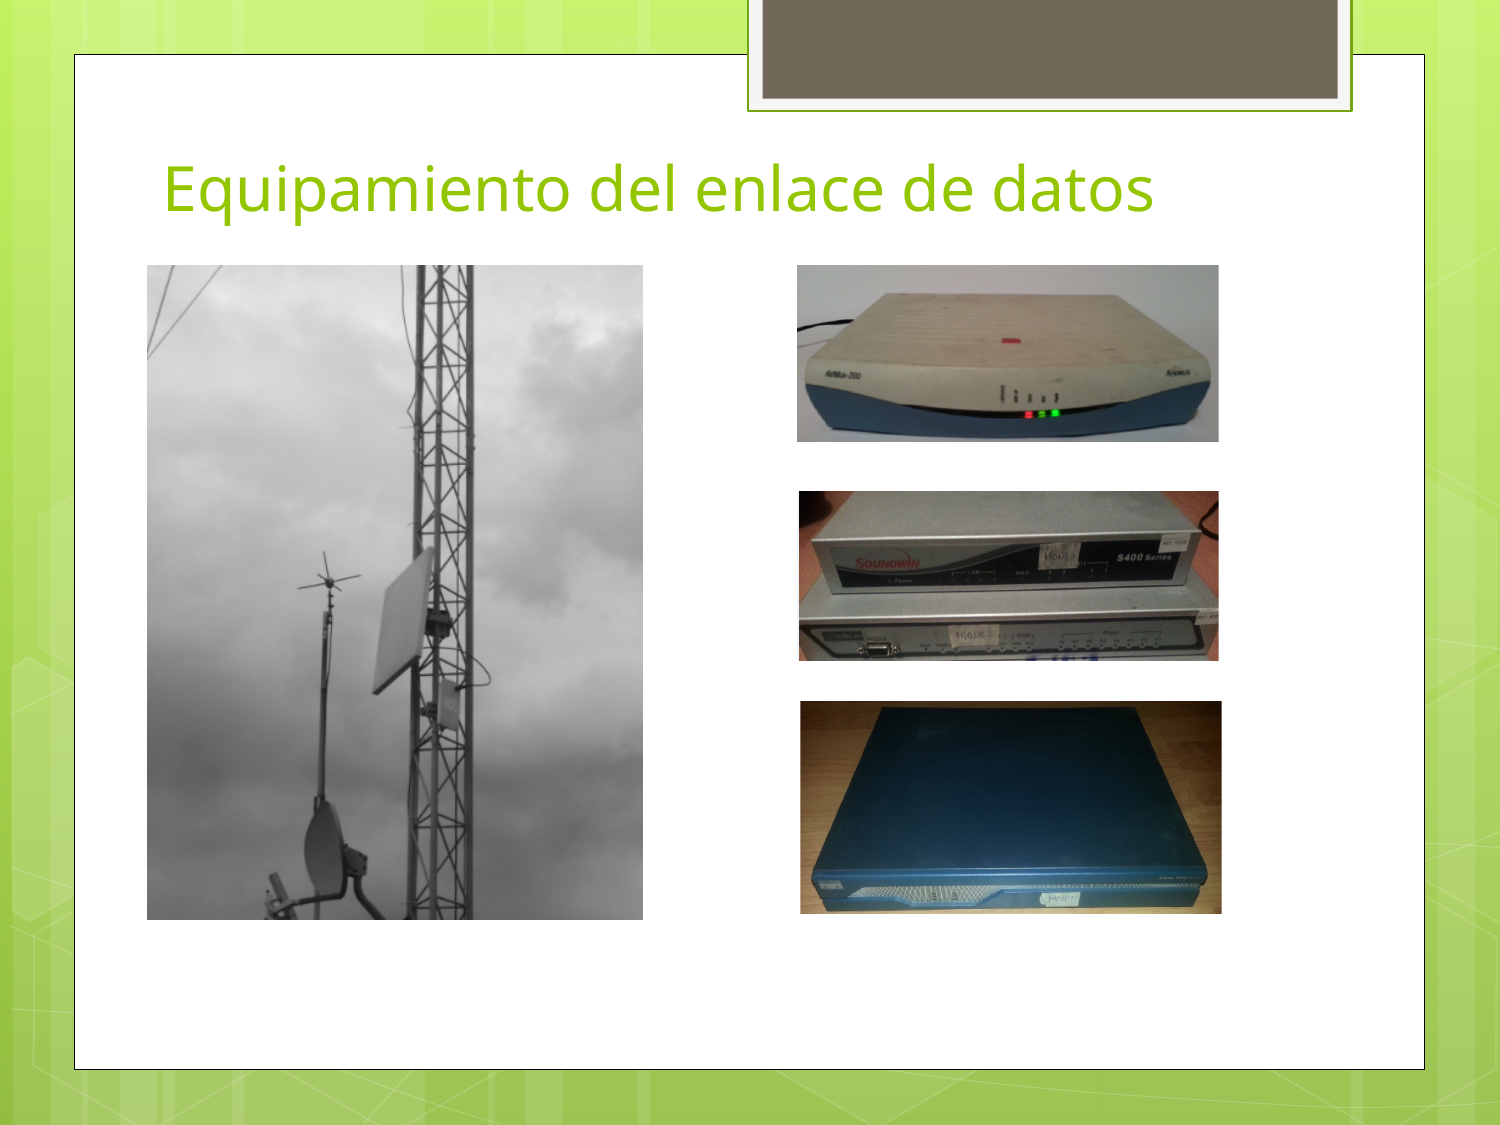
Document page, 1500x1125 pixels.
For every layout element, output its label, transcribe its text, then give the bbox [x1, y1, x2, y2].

title Equipamiento del enlace de datos [147, 137, 1306, 232]
picture [799, 701, 1222, 915]
picture [147, 265, 643, 920]
picture [796, 491, 1219, 662]
picture [796, 265, 1219, 442]
